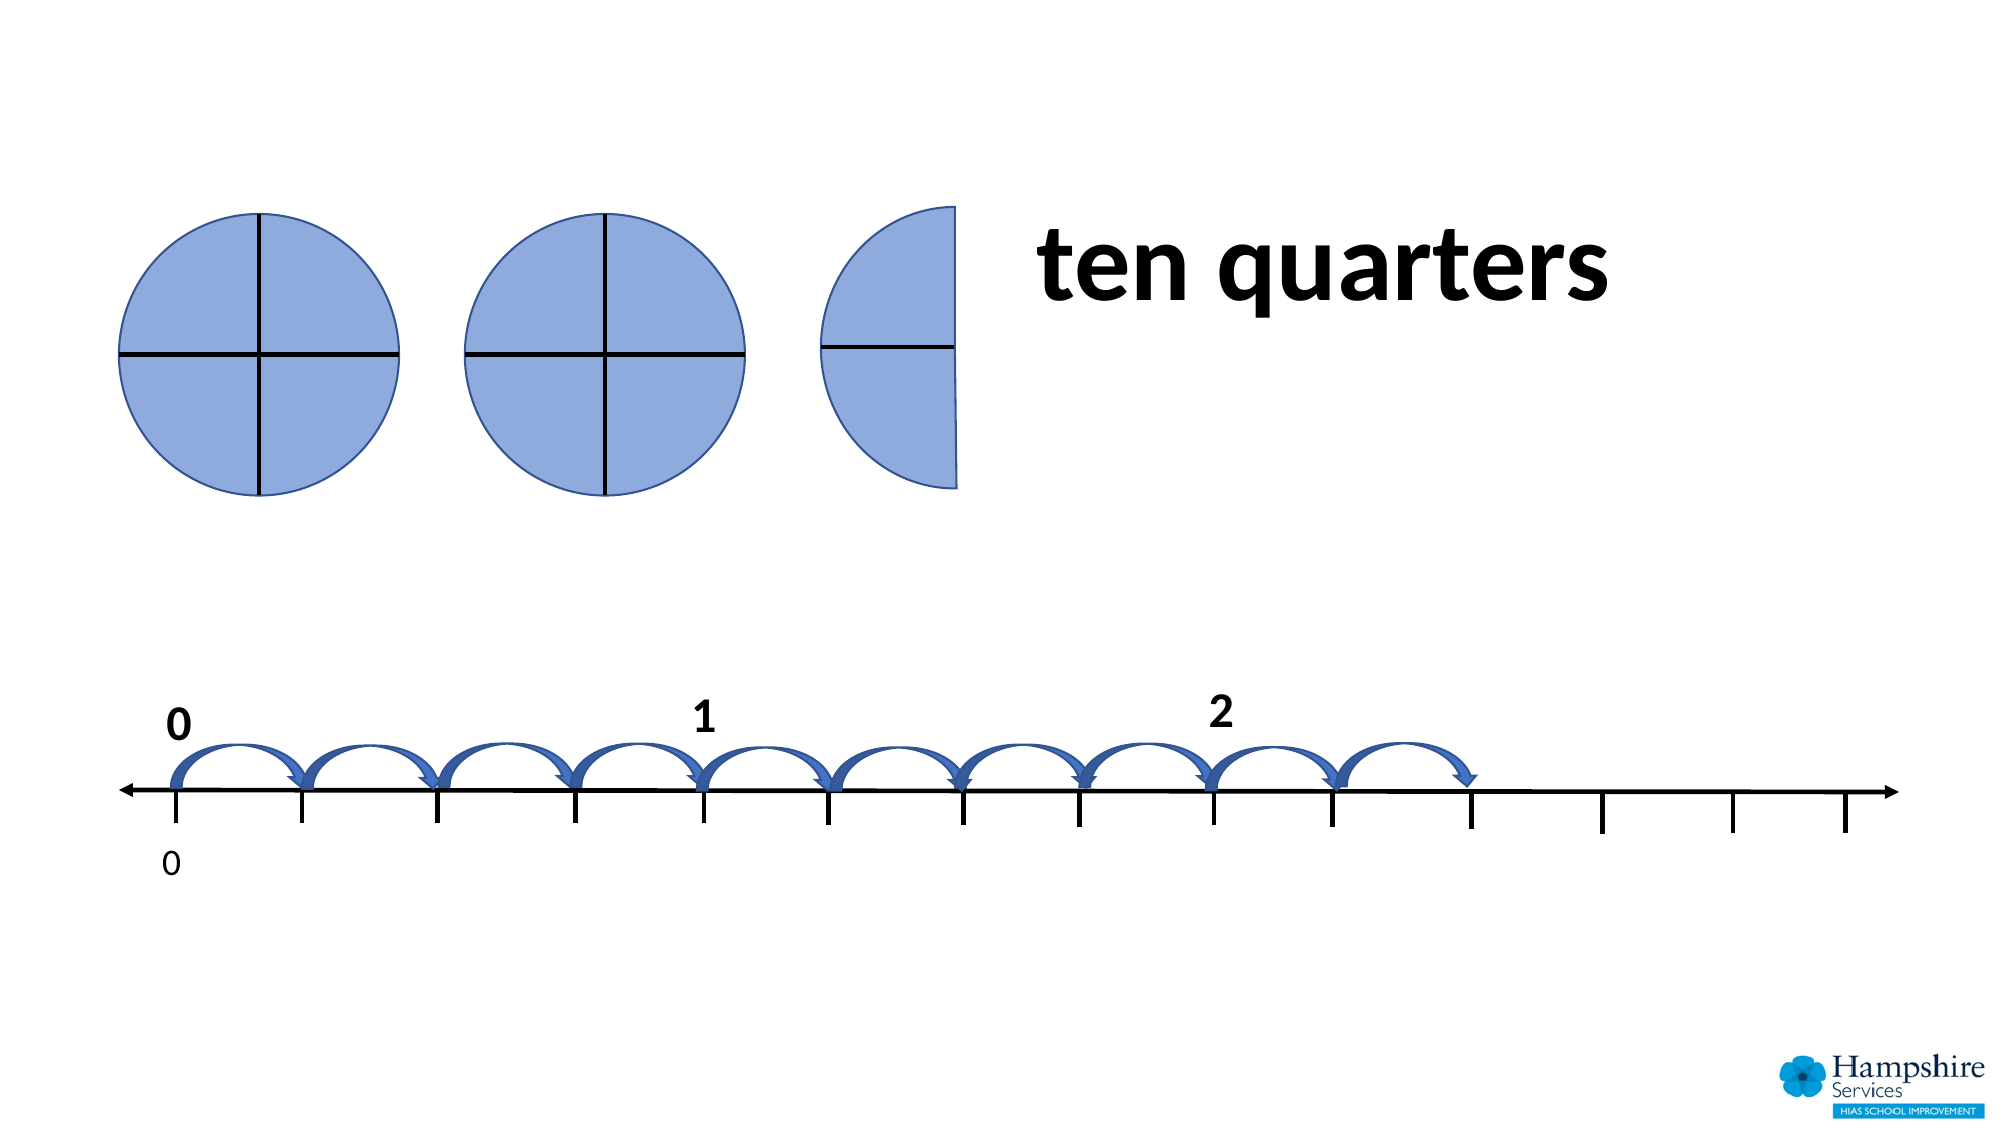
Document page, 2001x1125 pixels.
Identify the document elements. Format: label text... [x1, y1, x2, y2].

picture [1769, 1037, 1999, 1125]
text_box 1 [676, 674, 732, 750]
text_box [1204, 746, 1341, 790]
text_box [207, 743, 305, 788]
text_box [118, 790, 1960, 912]
text_box [569, 742, 703, 789]
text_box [820, 206, 1089, 489]
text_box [118, 213, 400, 496]
text_box [1078, 742, 1212, 789]
text_box ten quarters [1021, 180, 1626, 331]
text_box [464, 213, 745, 496]
text_box [953, 743, 1085, 789]
text_box [437, 742, 573, 788]
text_box 0 [151, 682, 207, 758]
text_box [1334, 742, 1479, 788]
text_box [169, 758, 201, 789]
text_box [829, 746, 960, 790]
text_box [300, 744, 439, 790]
text_box [695, 746, 832, 790]
text_box 2 [1193, 670, 1249, 745]
